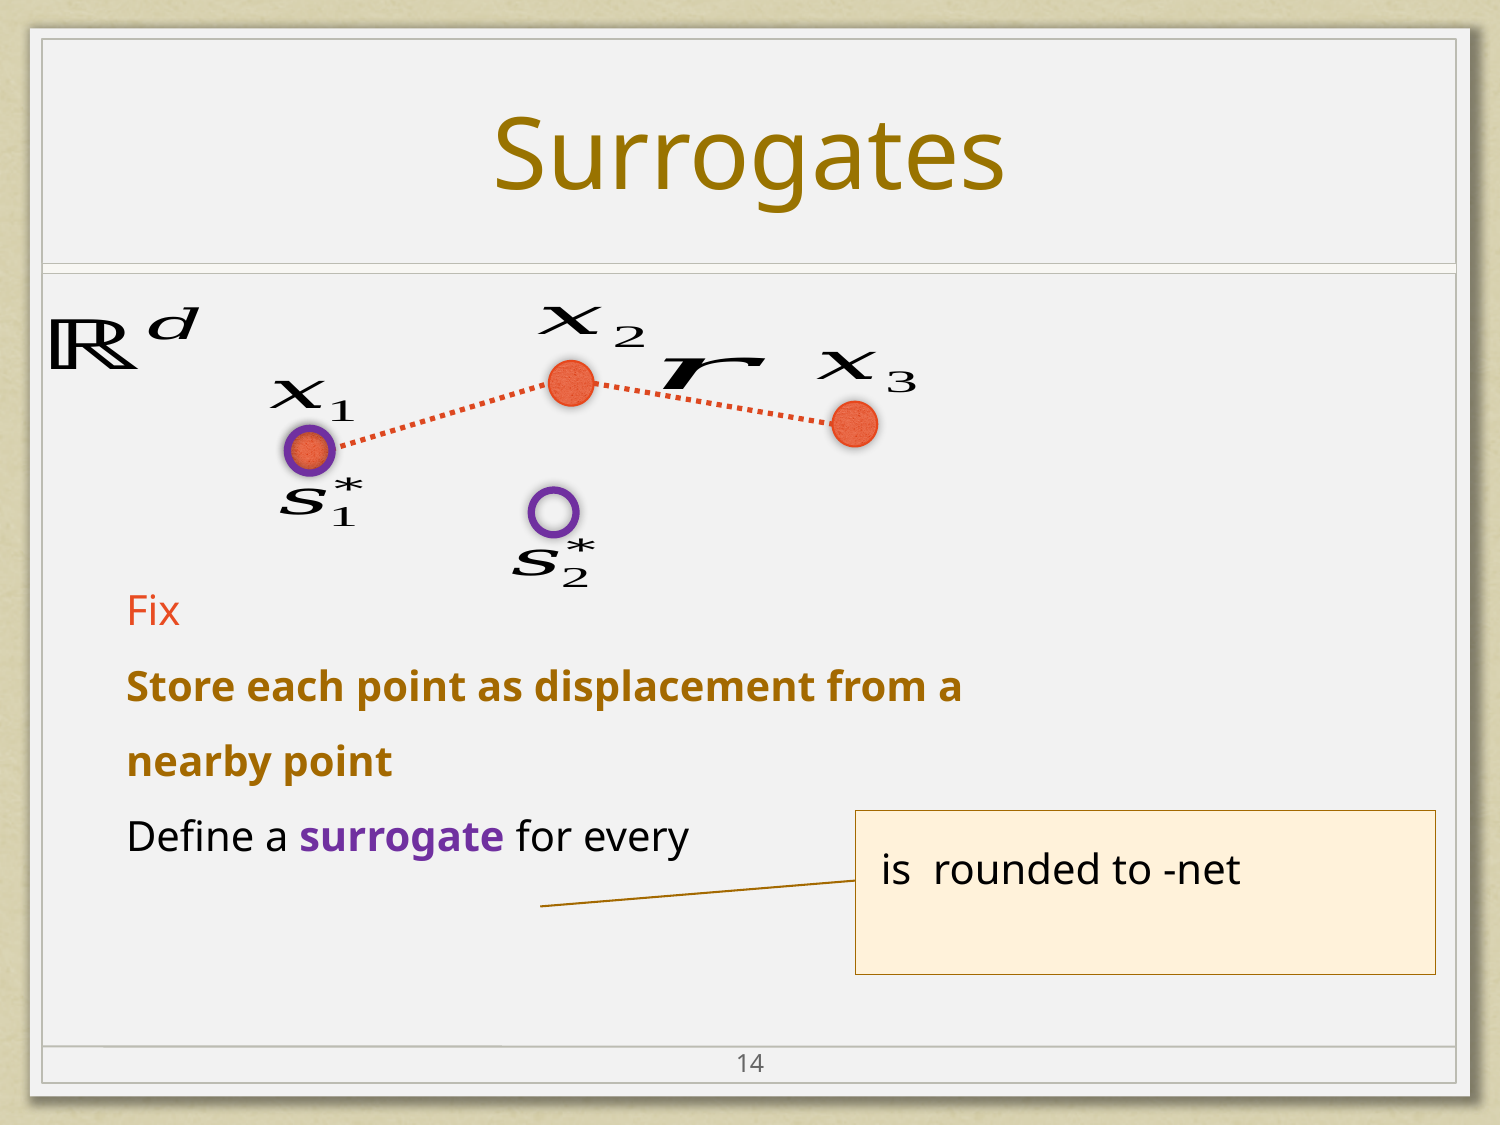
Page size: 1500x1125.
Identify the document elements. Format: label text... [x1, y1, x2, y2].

text_box [832, 400, 879, 448]
text_box [286, 427, 332, 475]
title Surrogates [147, 40, 1353, 260]
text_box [329, 382, 550, 451]
text_box [549, 359, 594, 407]
slide_number 14 [687, 1042, 813, 1088]
text_box [530, 489, 578, 536]
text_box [593, 382, 833, 425]
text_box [539, 880, 856, 907]
